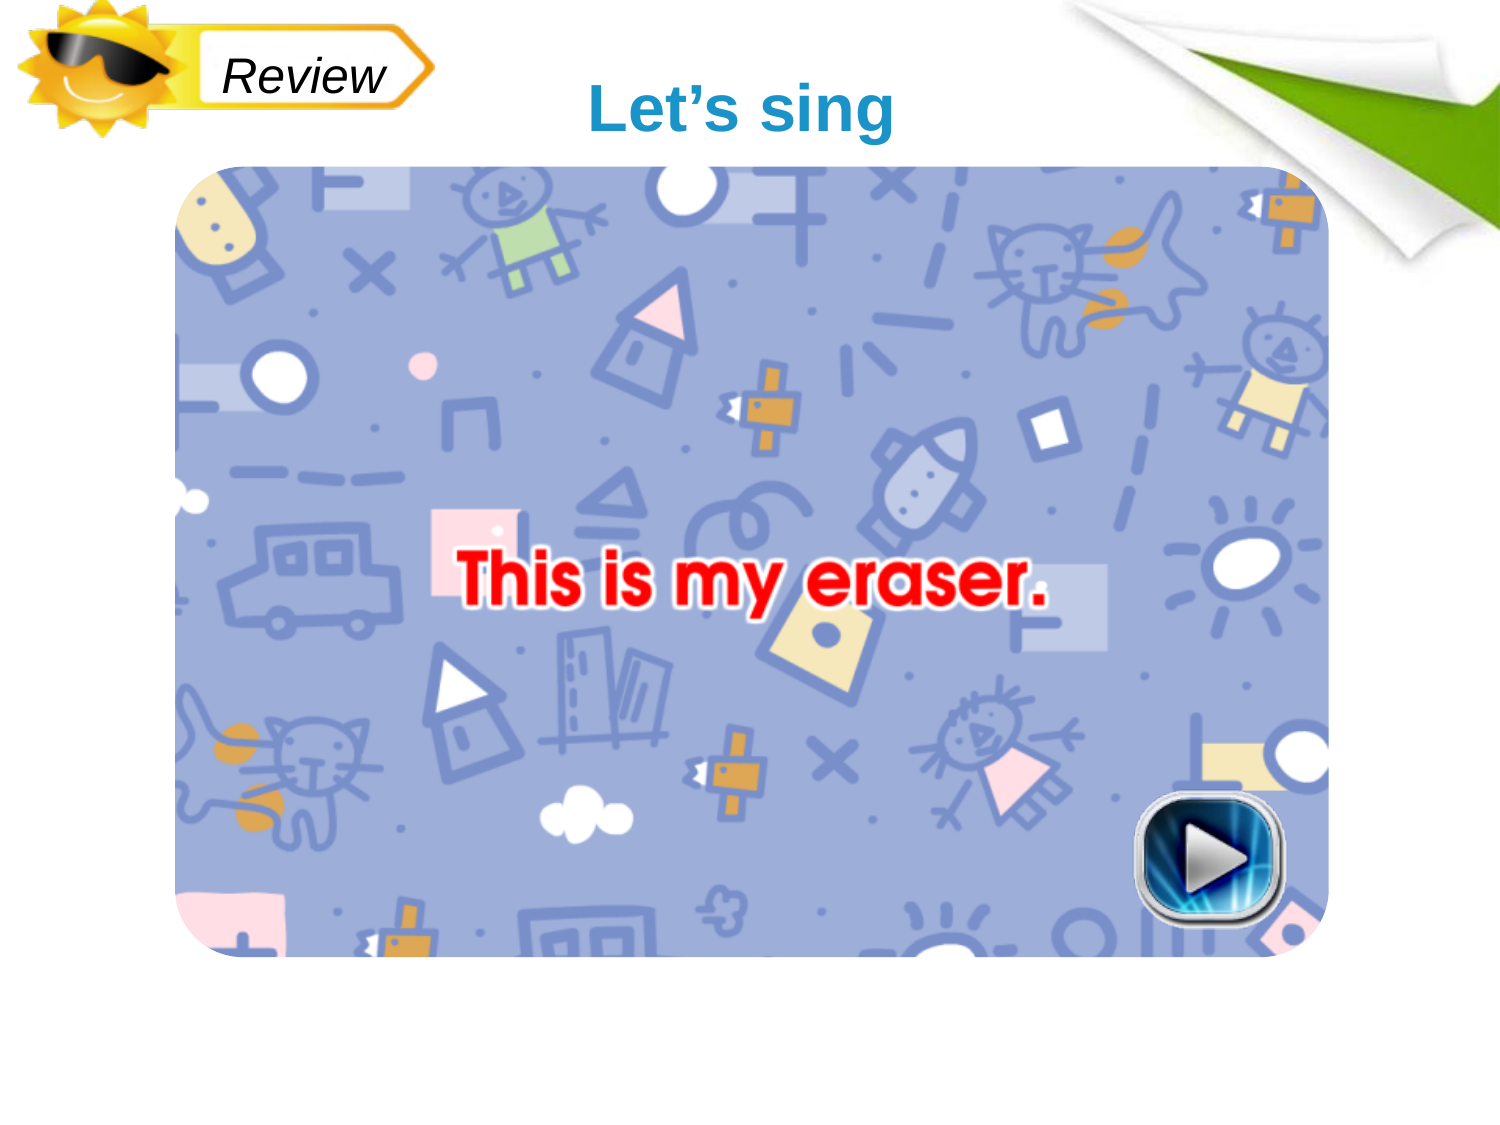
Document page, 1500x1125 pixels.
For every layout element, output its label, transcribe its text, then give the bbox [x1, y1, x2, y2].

picture [0, 0, 1500, 1125]
text_box Let’s sing [572, 66, 999, 165]
